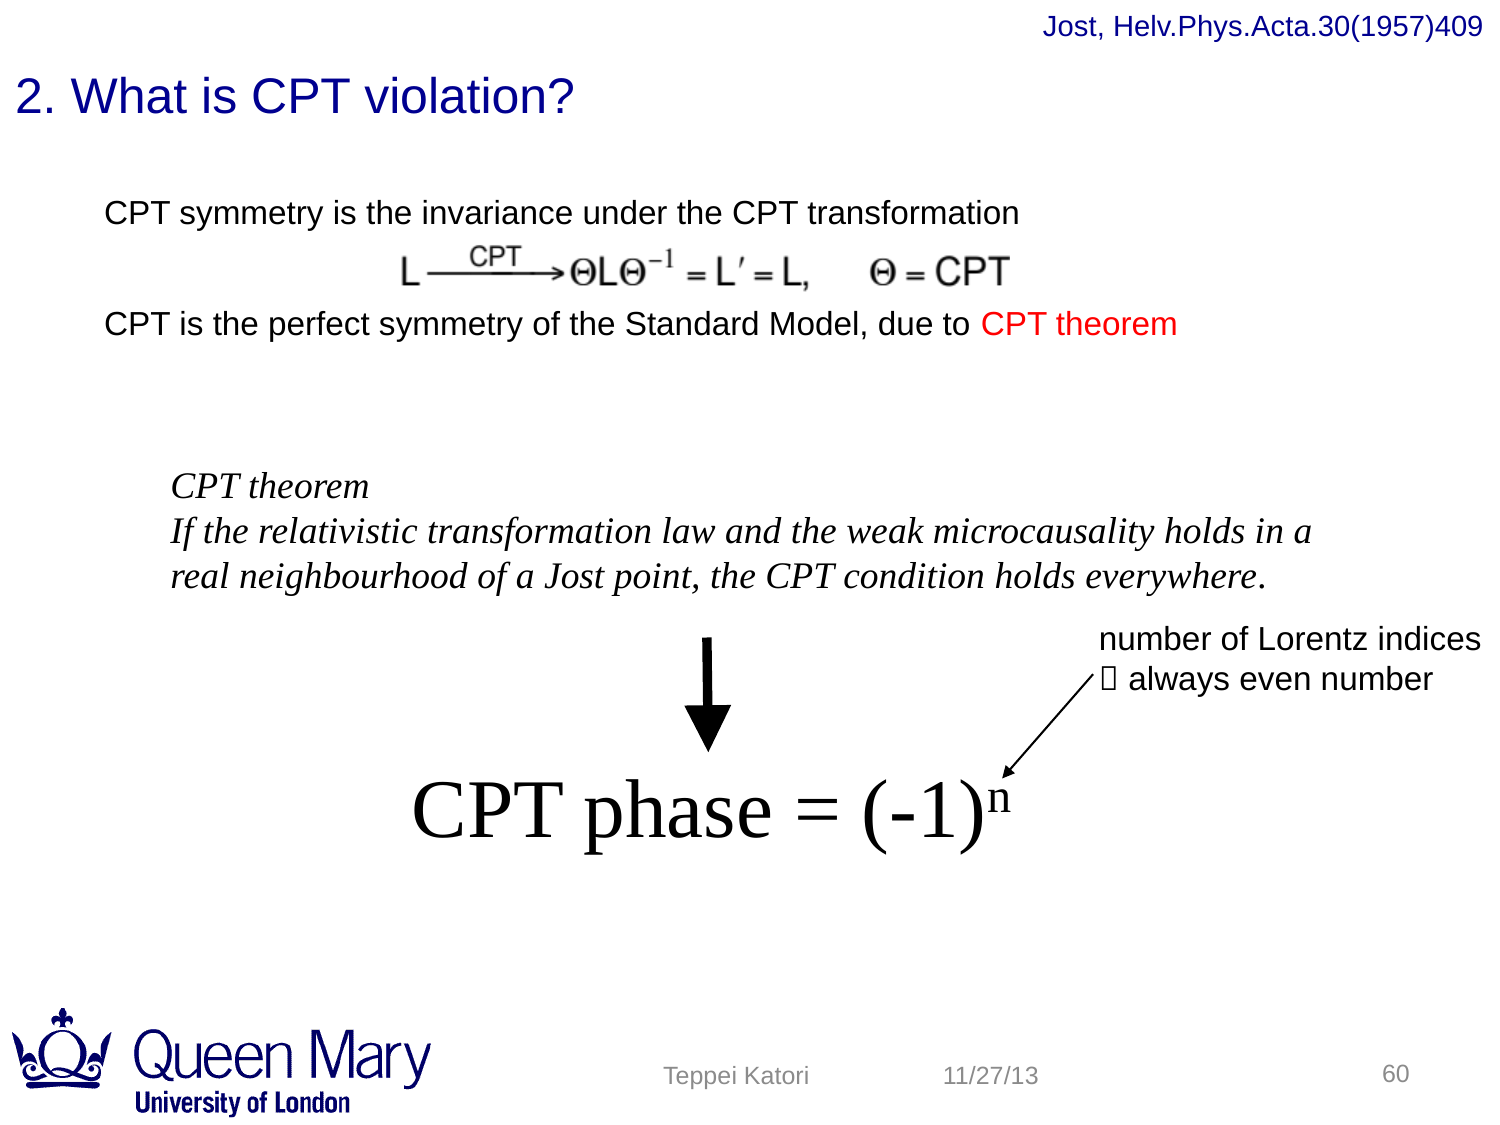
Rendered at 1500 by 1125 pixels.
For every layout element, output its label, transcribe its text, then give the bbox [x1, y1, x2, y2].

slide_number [927, 1044, 1156, 1105]
footer Teppei Katori [572, 1044, 901, 1105]
text_box [1002, 674, 1094, 779]
text_box CPT phase = (-1)n [396, 747, 1027, 862]
text_box CPT theorem If the relativistic transformation law and the weak microcausality holds in a real neighbourhood of a Jost point, the CPT condition holds everywhere. [155, 453, 1333, 603]
picture [11, 1008, 431, 1118]
text_box number of Lorentz indices  always even number [1084, 609, 1500, 705]
text_box 2. What is CPT violation? [0, 0, 1500, 188]
text_box Jost, Helv.Phys.Acta.30(1957)409 [1027, 0, 1500, 50]
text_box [399, 237, 1011, 294]
text_box [697, 637, 719, 753]
text_box CPT symmetry is the invariance under the CPT transformation CPT is the perfect symmetry of the Standard Model, due to CPT theorem [104, 194, 1401, 418]
slide_number 60 [1173, 1042, 1425, 1103]
